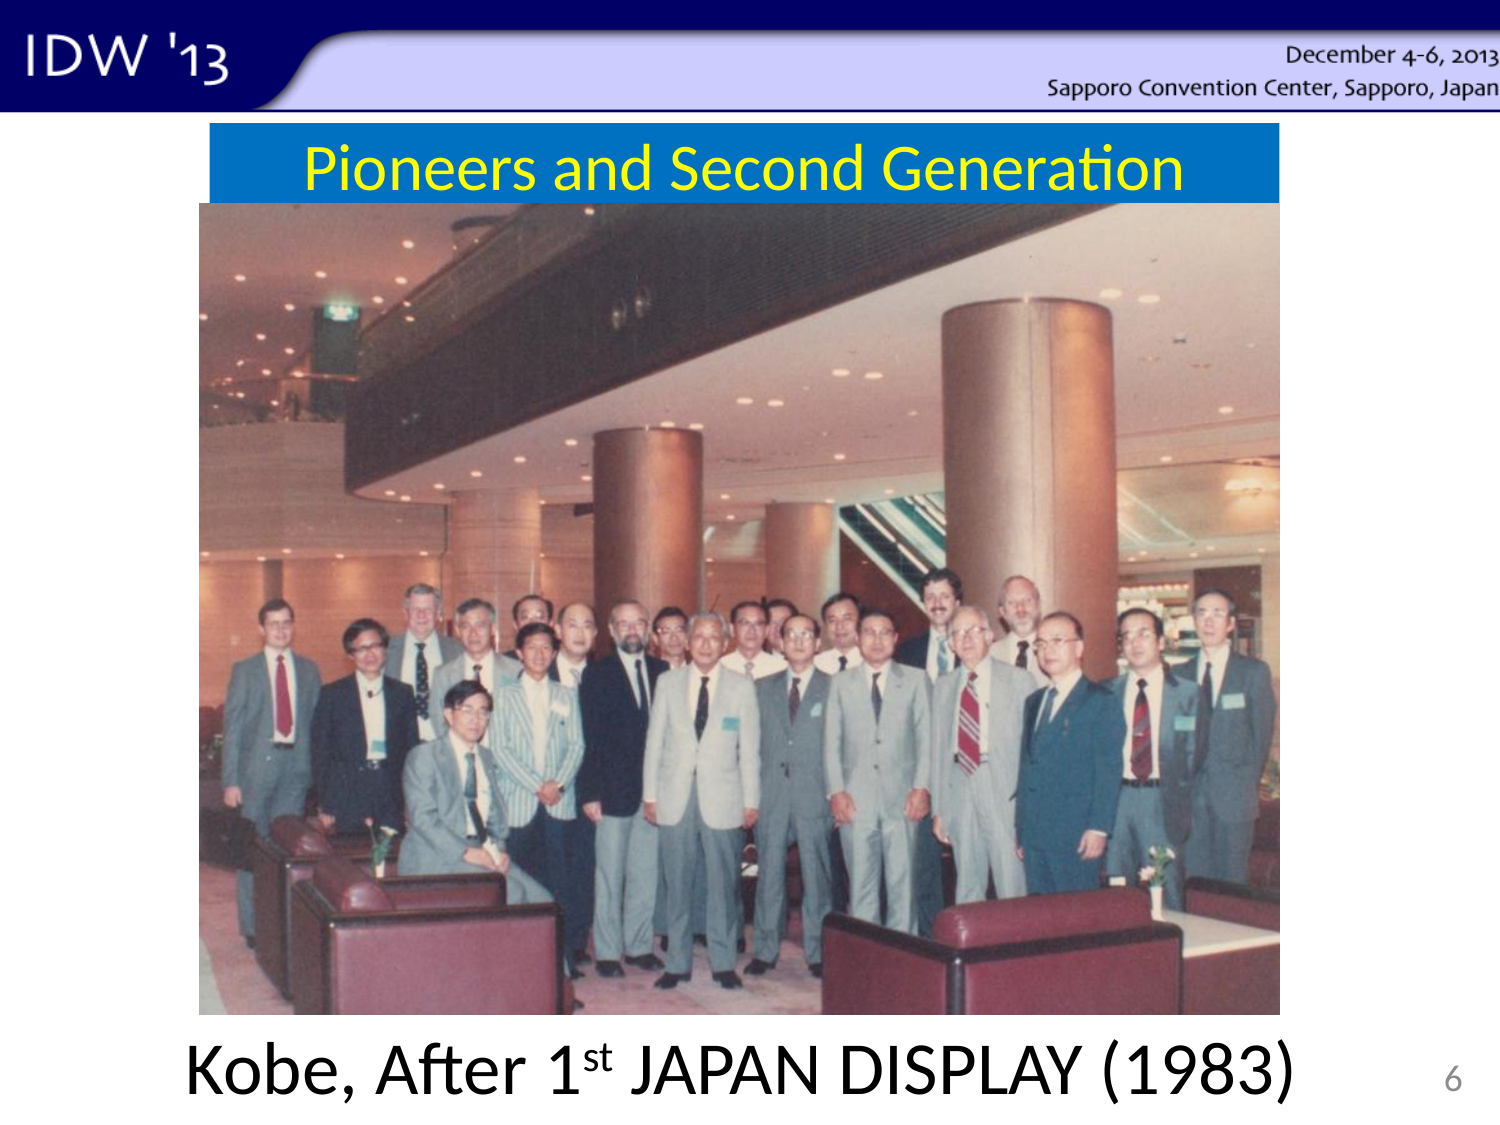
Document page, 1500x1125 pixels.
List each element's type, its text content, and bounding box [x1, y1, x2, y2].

slide_number 6 [1127, 1046, 1478, 1107]
text_box Pioneers and Second Generation [209, 123, 1280, 202]
text_box Kobe, After 1st JAPAN DISPLAY (1983) [171, 1011, 1376, 1117]
picture [199, 203, 1280, 1015]
picture [0, 0, 1500, 115]
